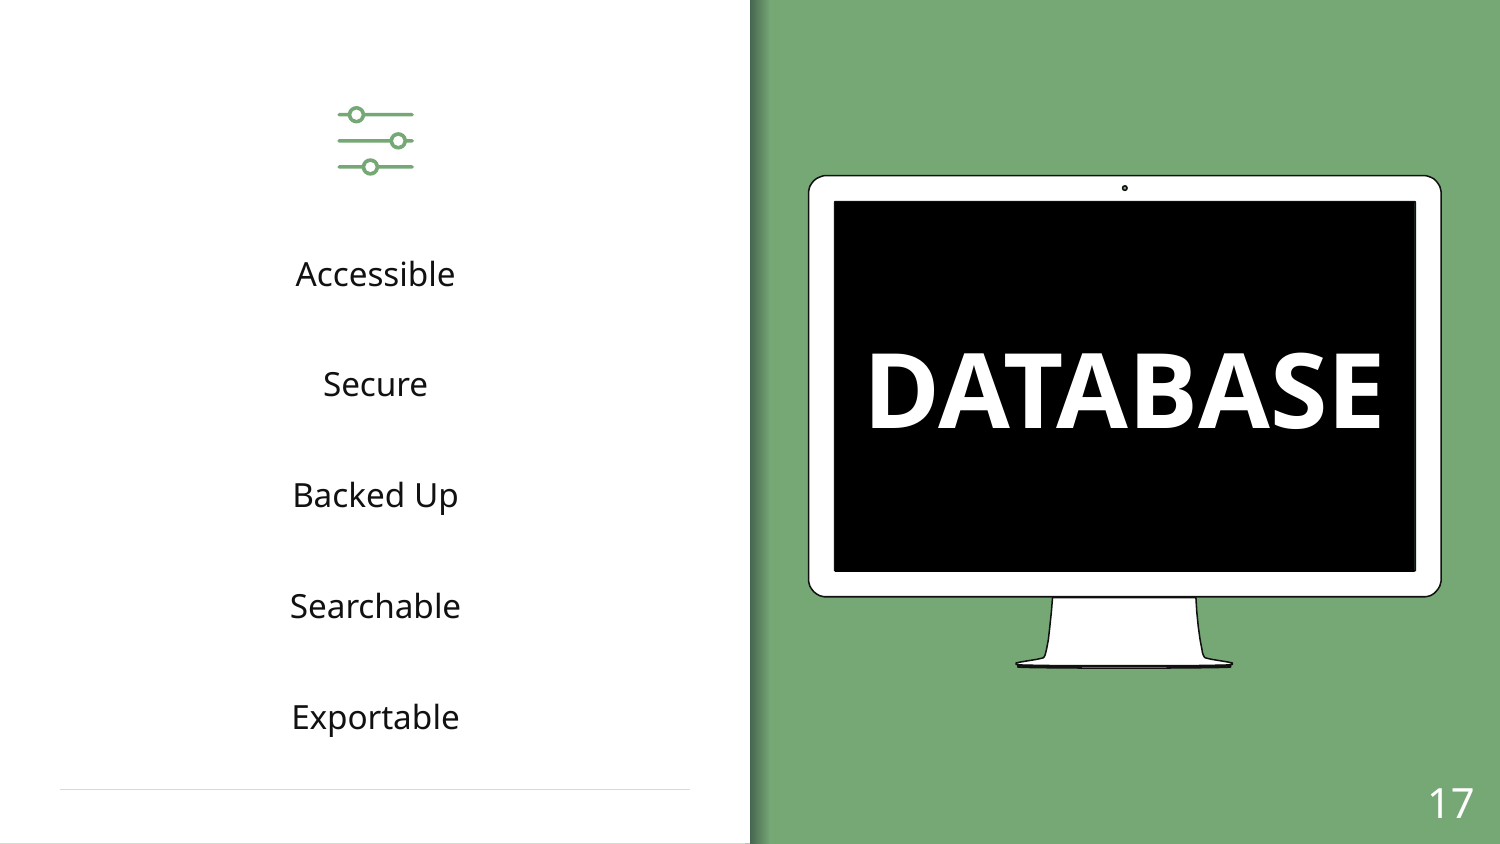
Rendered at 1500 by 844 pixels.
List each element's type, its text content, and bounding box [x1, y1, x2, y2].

list Searchable [272, 550, 480, 642]
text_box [808, 175, 1442, 669]
list Exportable [272, 661, 480, 753]
list Backed Up [272, 439, 480, 531]
text_box [337, 106, 414, 124]
slide_number 17 [1402, 778, 1500, 833]
list Accessible [272, 217, 480, 310]
list Secure [272, 328, 480, 421]
text_box [337, 158, 414, 176]
text_box [337, 132, 414, 150]
